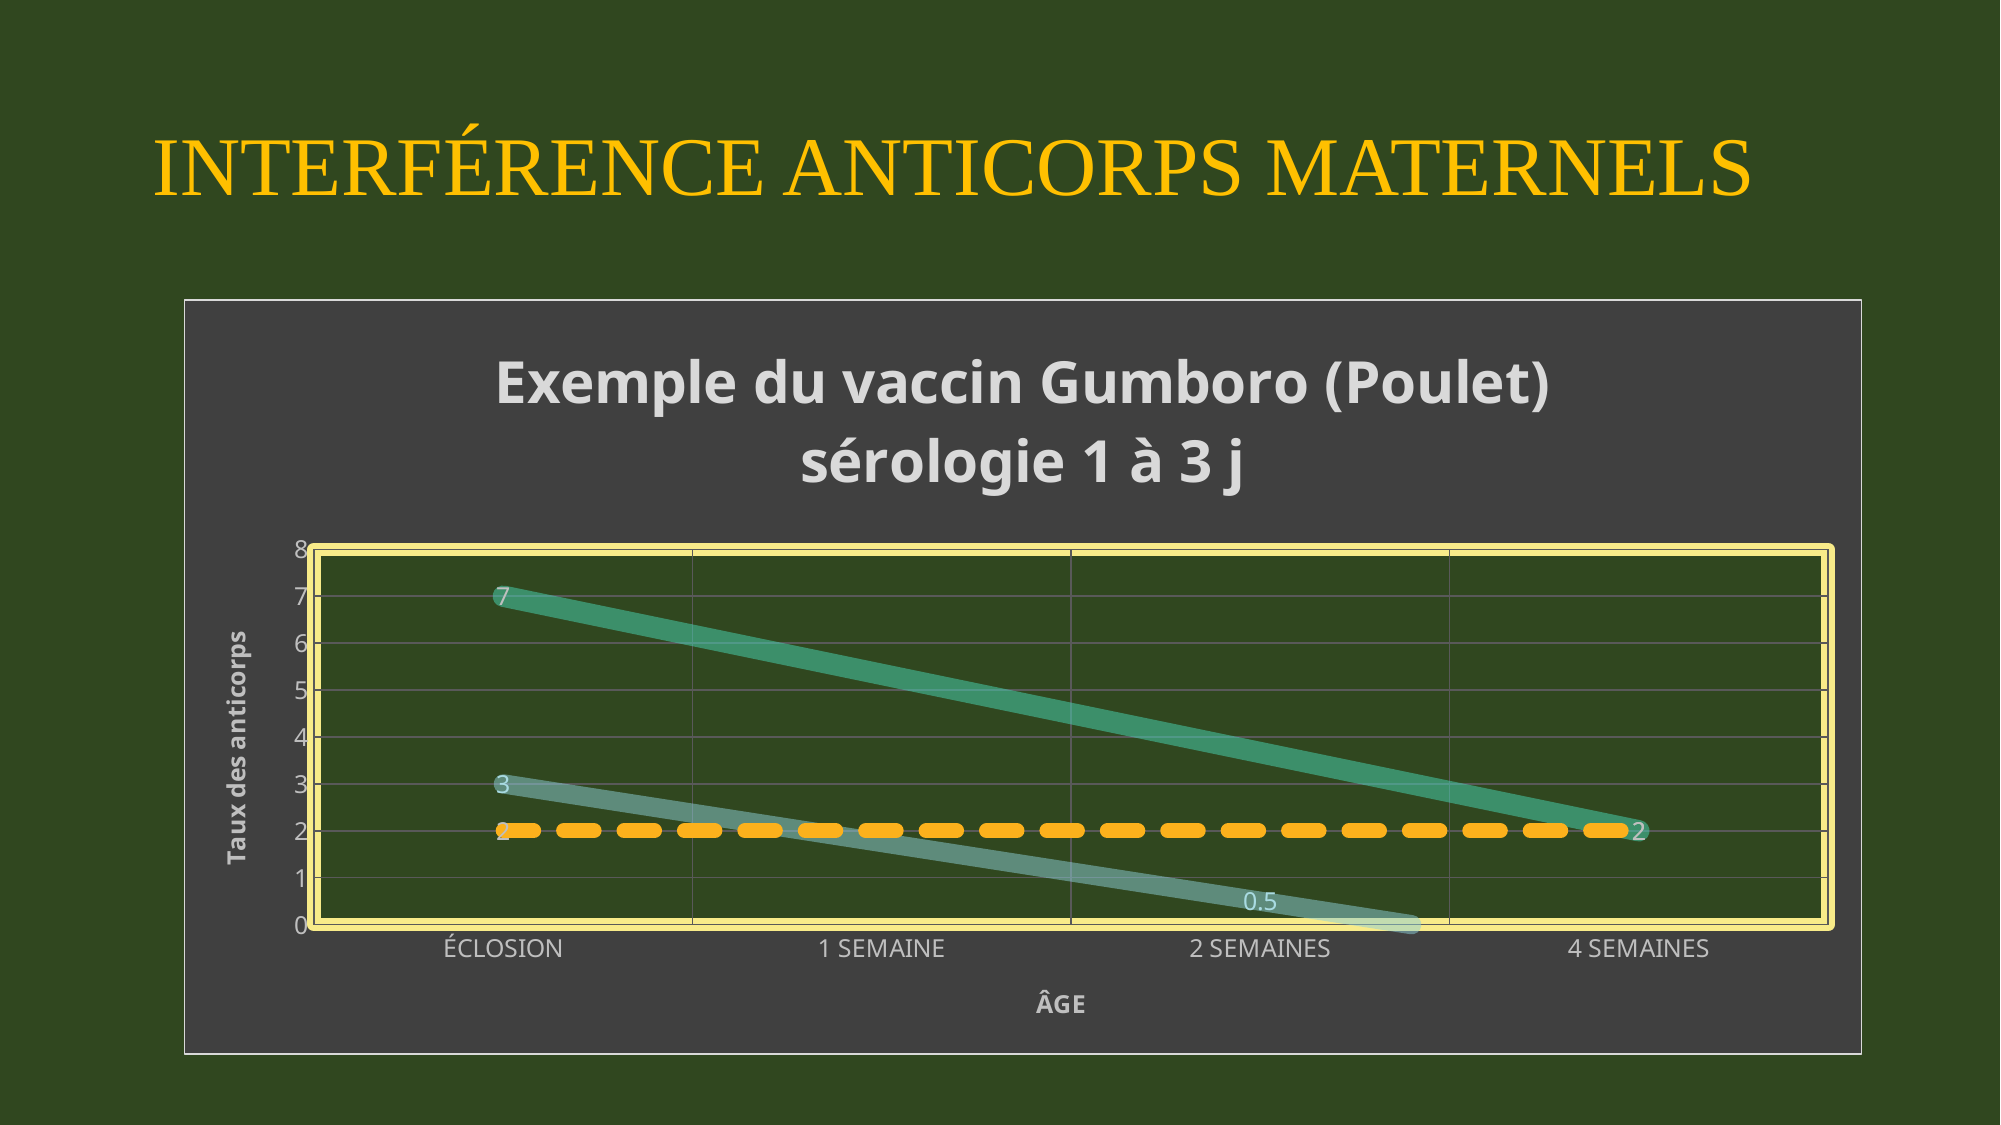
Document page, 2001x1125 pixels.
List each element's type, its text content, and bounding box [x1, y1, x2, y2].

chart [183, 299, 1863, 1055]
title INTERFÉRENCE ANTICORPS MATERNELS [137, 59, 1863, 278]
